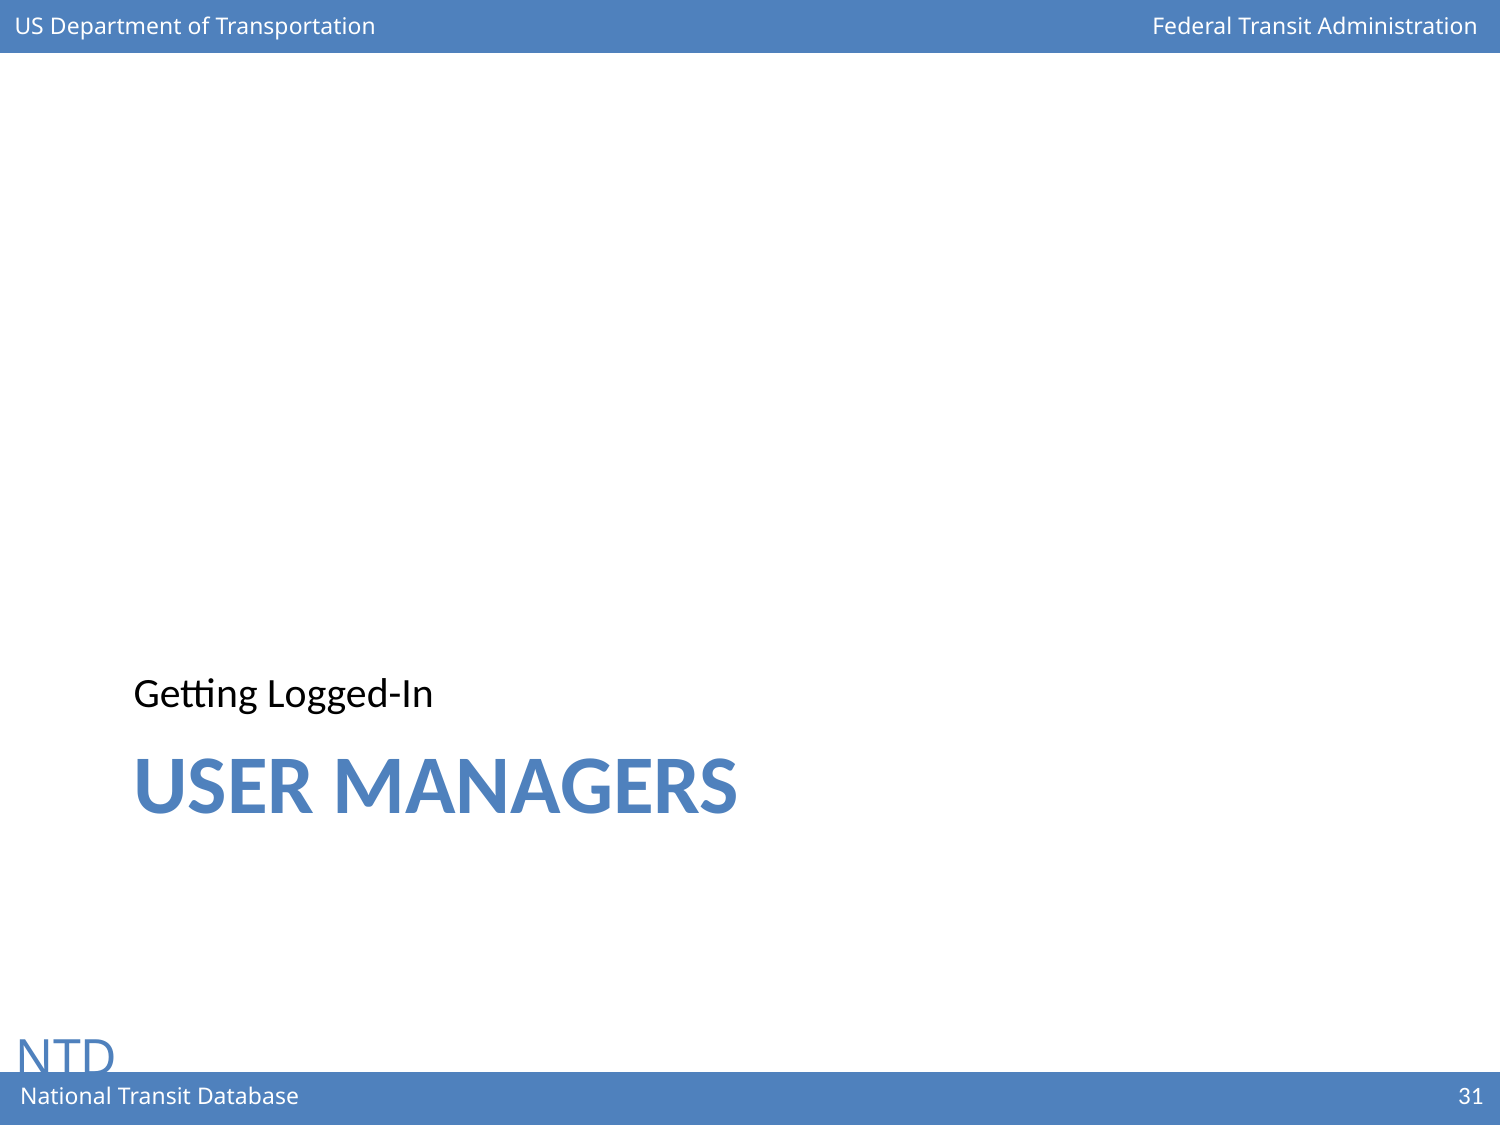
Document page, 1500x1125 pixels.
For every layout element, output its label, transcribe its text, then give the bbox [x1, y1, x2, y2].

slide_number 31 [1148, 1064, 1499, 1125]
title User managers [118, 723, 1394, 947]
list Getting Logged-In [118, 476, 1394, 723]
